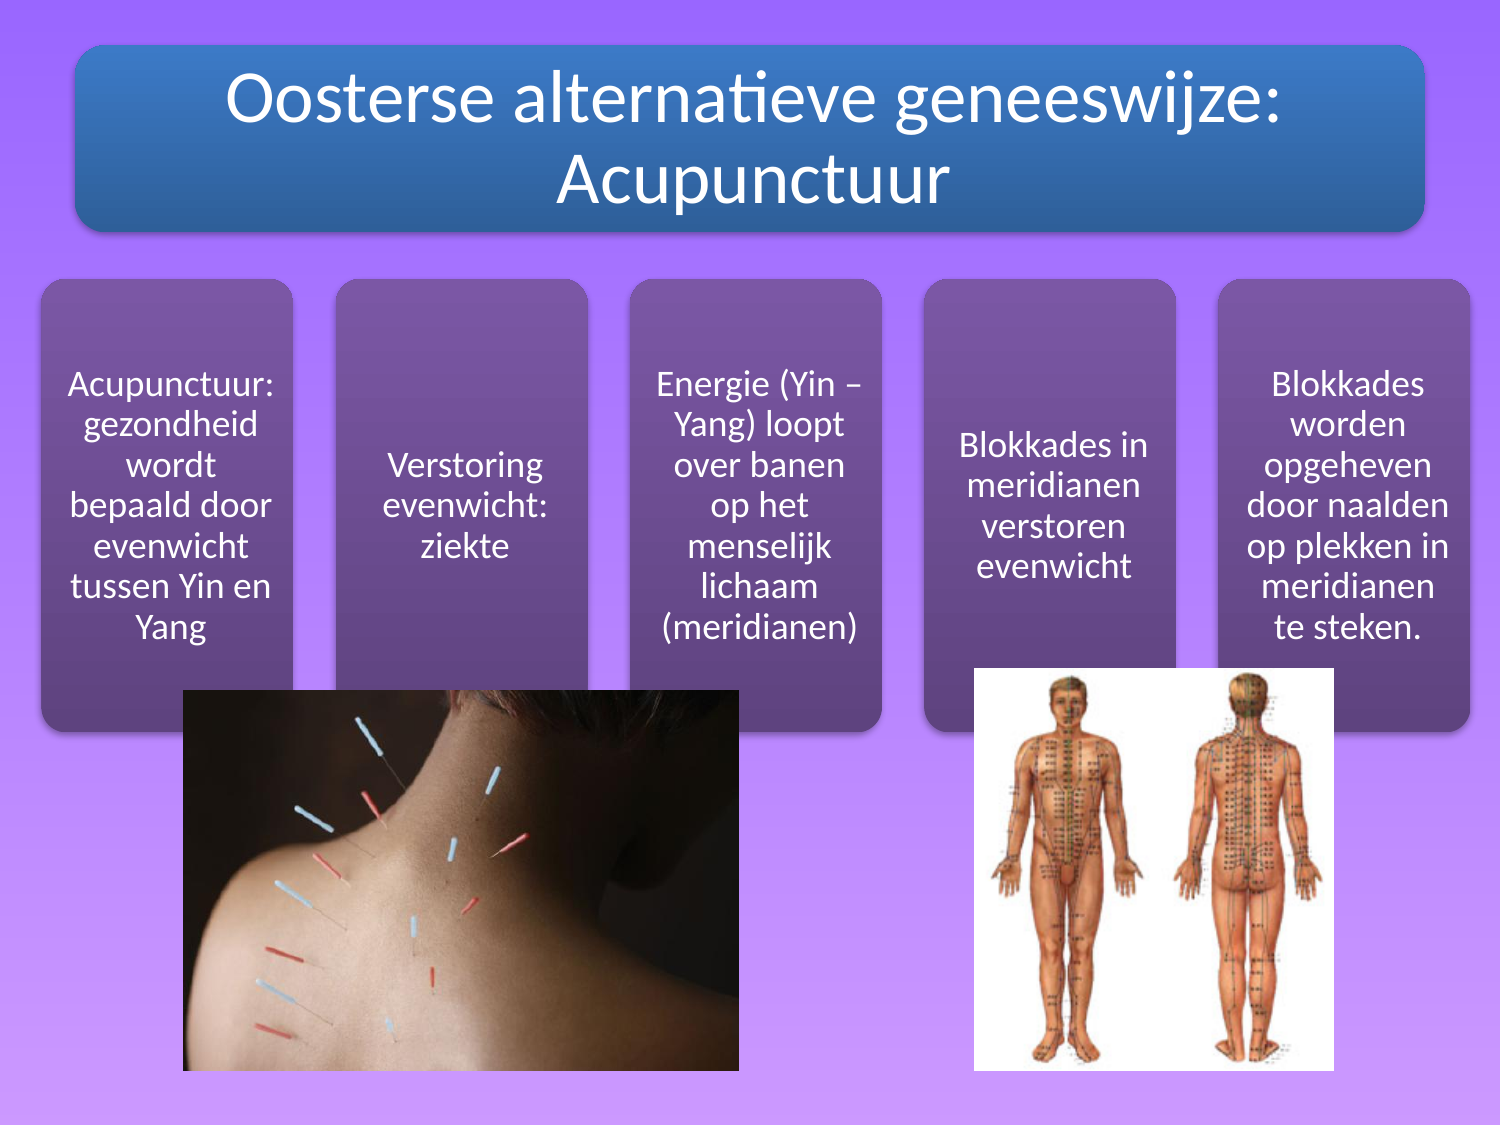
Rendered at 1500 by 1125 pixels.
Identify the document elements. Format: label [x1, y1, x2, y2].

picture [182, 690, 739, 1071]
picture [974, 668, 1334, 1071]
text_box [74, 44, 1426, 233]
list [41, 278, 1471, 733]
